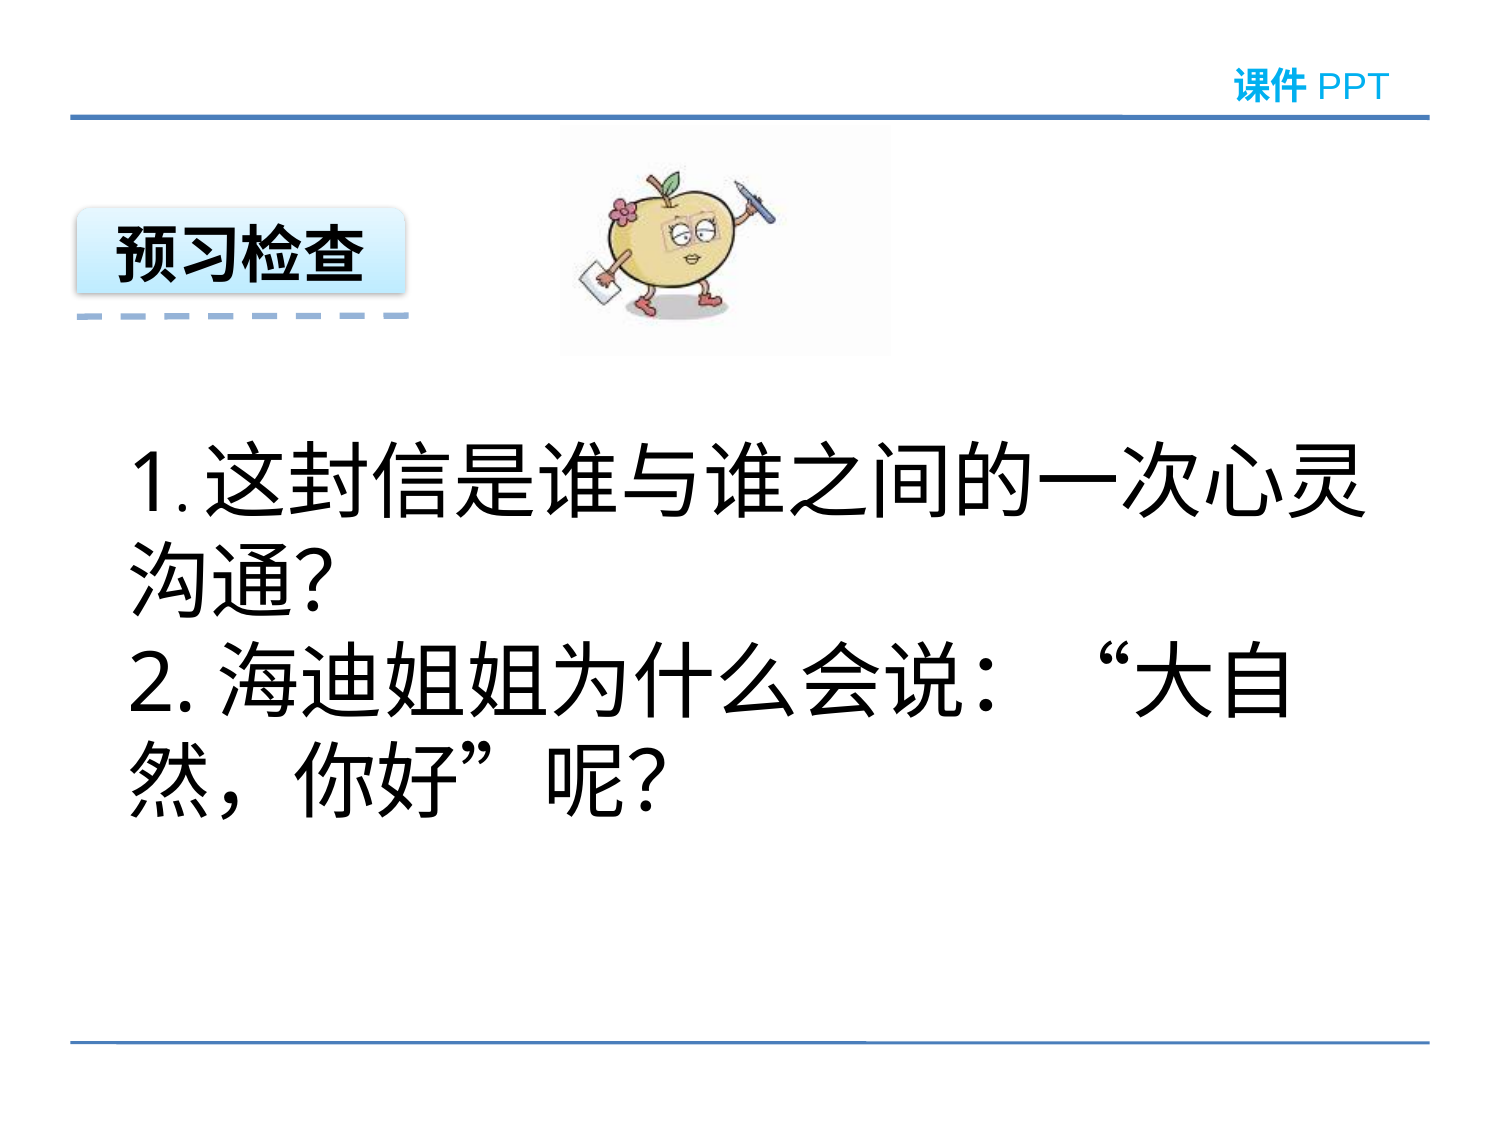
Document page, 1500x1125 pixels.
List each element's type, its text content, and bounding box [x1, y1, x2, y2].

text_box 课件PPT [1218, 54, 1405, 115]
title 1.这封信是谁与谁之间的一次心灵沟通？ 2.海迪姐姐为什么会说：“大自然，你好”呢？ [112, 420, 1388, 948]
picture [560, 125, 891, 356]
text_box 预习检查 [76, 207, 406, 294]
